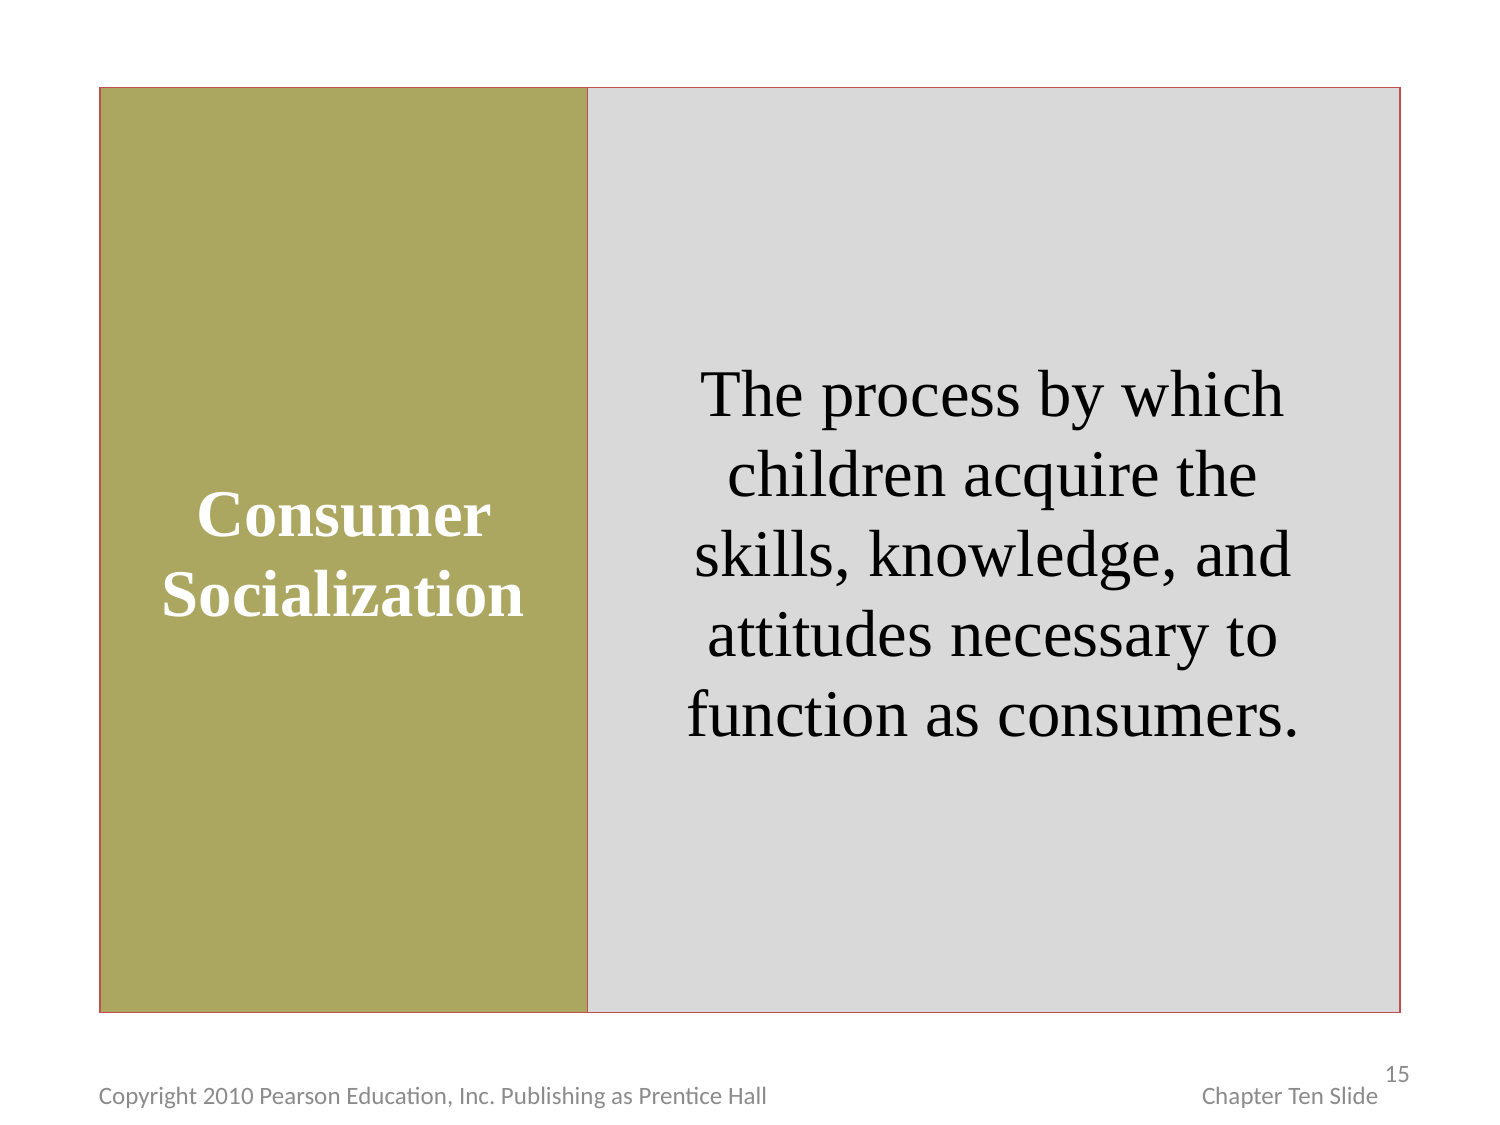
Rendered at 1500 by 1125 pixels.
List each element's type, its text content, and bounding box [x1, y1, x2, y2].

text_box Consumer Socialization [99, 87, 587, 1013]
text_box Chapter Ten Slide [1187, 1065, 1413, 1125]
slide_number 15 [1074, 1042, 1425, 1103]
text_box The process by which children acquire the skills, knowledge, and attitudes necessary to function as consumers. [587, 87, 1400, 1013]
footer Copyright 2010 Pearson Education, Inc. Publishing as Prentice Hall [0, 1065, 925, 1125]
